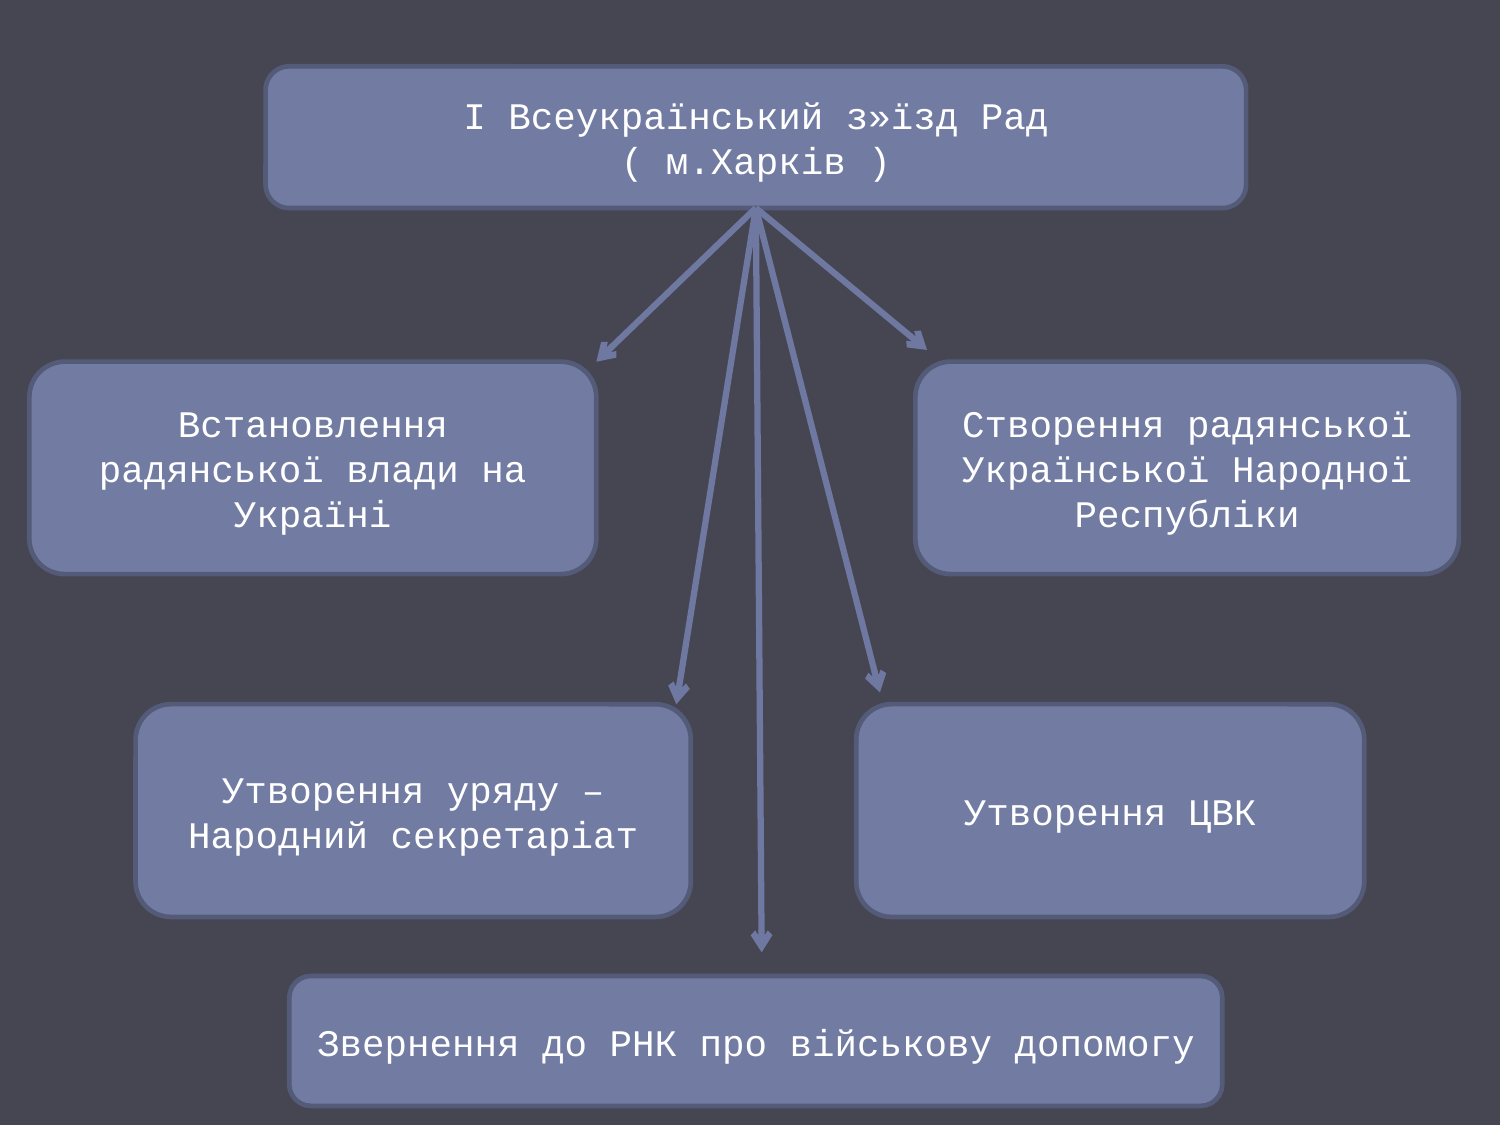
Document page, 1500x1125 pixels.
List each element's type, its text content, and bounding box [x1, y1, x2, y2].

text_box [595, 207, 675, 363]
text_box Звернення до РНК про військову допомогу [286, 973, 1225, 1109]
text_box Утворення уряду – Народний секретаріат [133, 701, 694, 920]
text_box Встановлення радянської влади на Україні [26, 359, 599, 577]
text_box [675, 207, 754, 705]
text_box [770, 207, 881, 693]
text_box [755, 207, 763, 953]
text_box І Всеукраїнський з»їзд Рад ( м.Харків ) [263, 63, 1249, 211]
text_box Утворення ЦВК [853, 701, 1367, 920]
text_box Створення радянської Української Народної Республіки [912, 359, 1462, 577]
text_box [888, 207, 928, 351]
